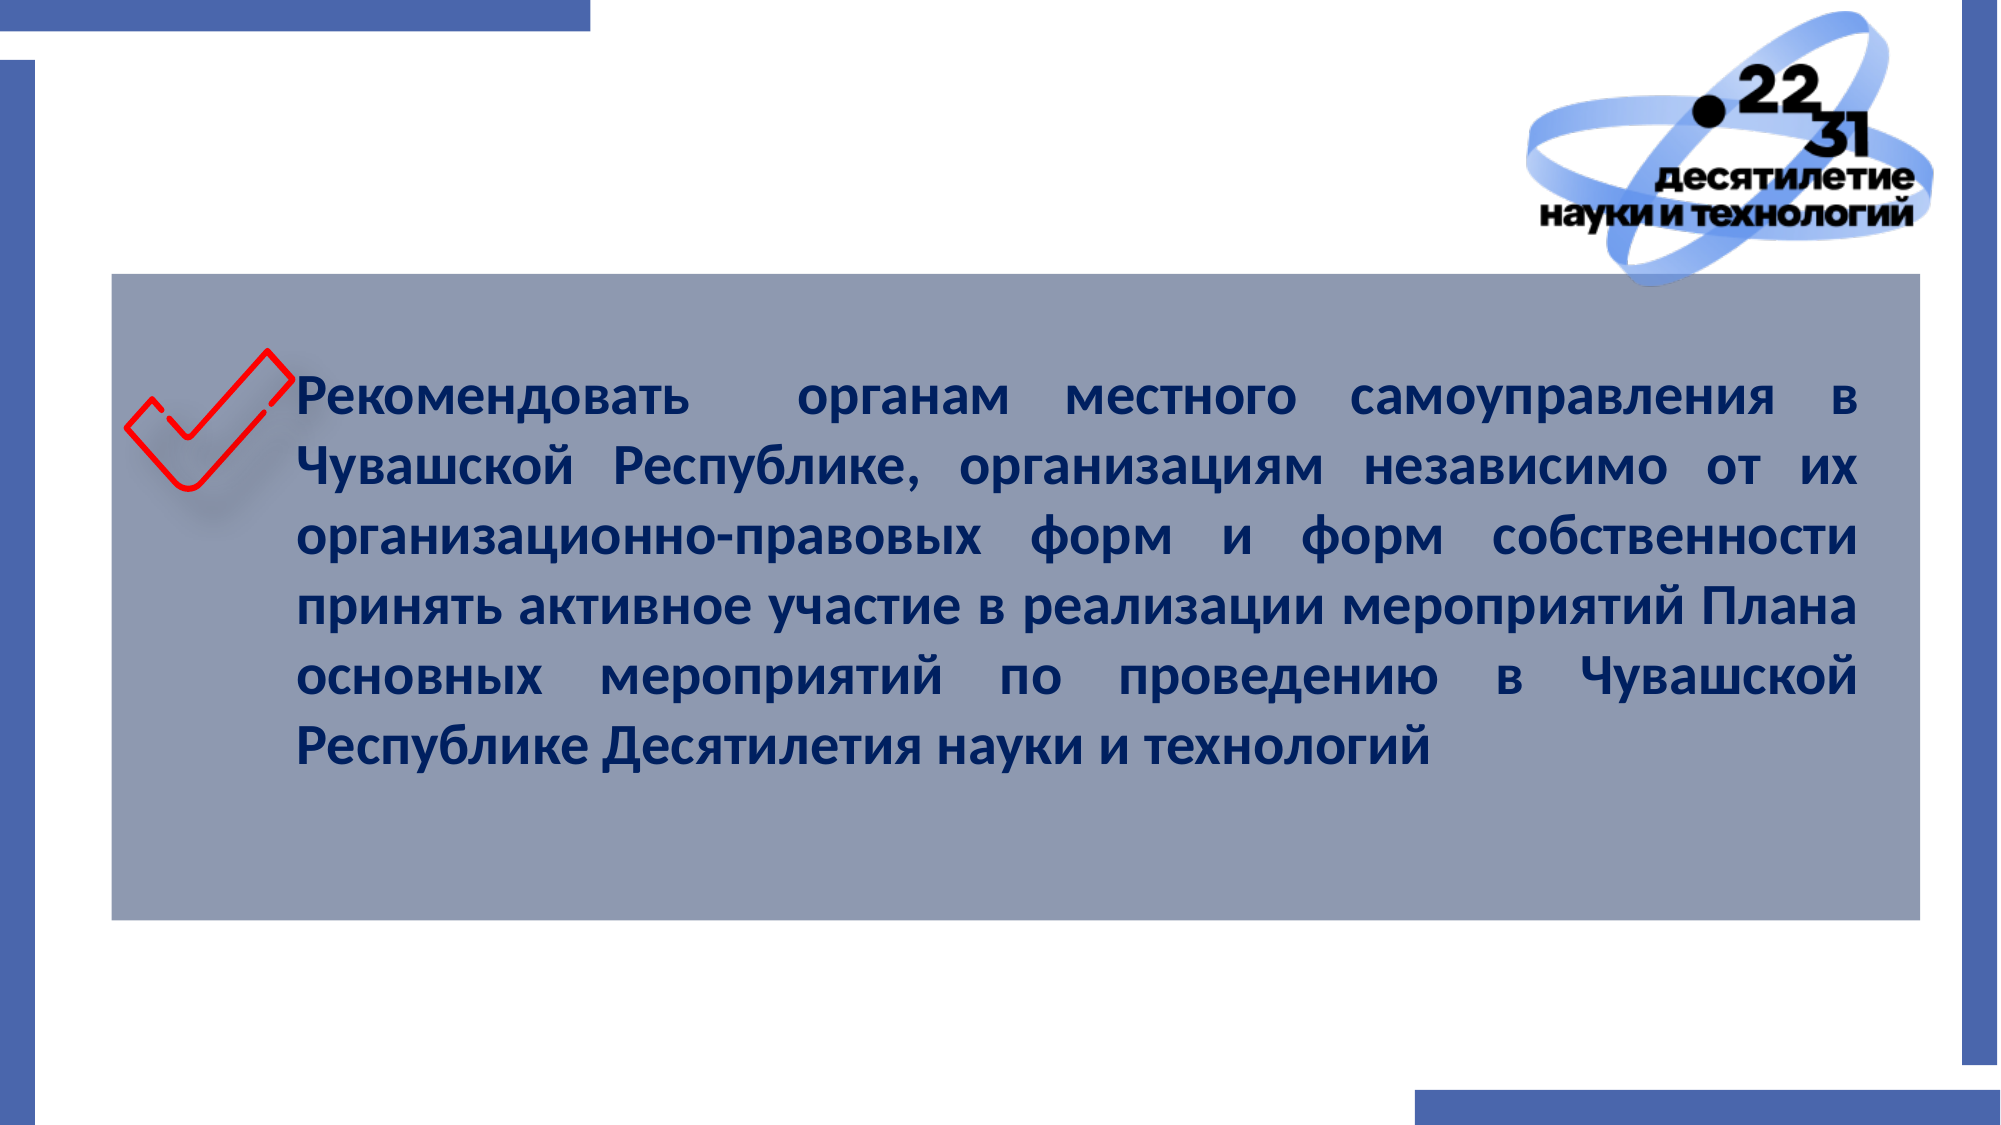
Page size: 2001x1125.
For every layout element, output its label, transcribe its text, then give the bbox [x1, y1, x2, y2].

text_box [123, 347, 296, 492]
text_box [111, 273, 1921, 921]
picture [1498, 11, 1962, 288]
text_box Рекомендовать органам местного самоуправления в Чувашской Республике, организациям независимо от их организационно-правовых форм и форм собственности принять активное участие в реализации мероприятий Плана основных мероприятий по проведению в Чувашской Республике Десятилетия науки и технологий [281, 348, 1874, 784]
